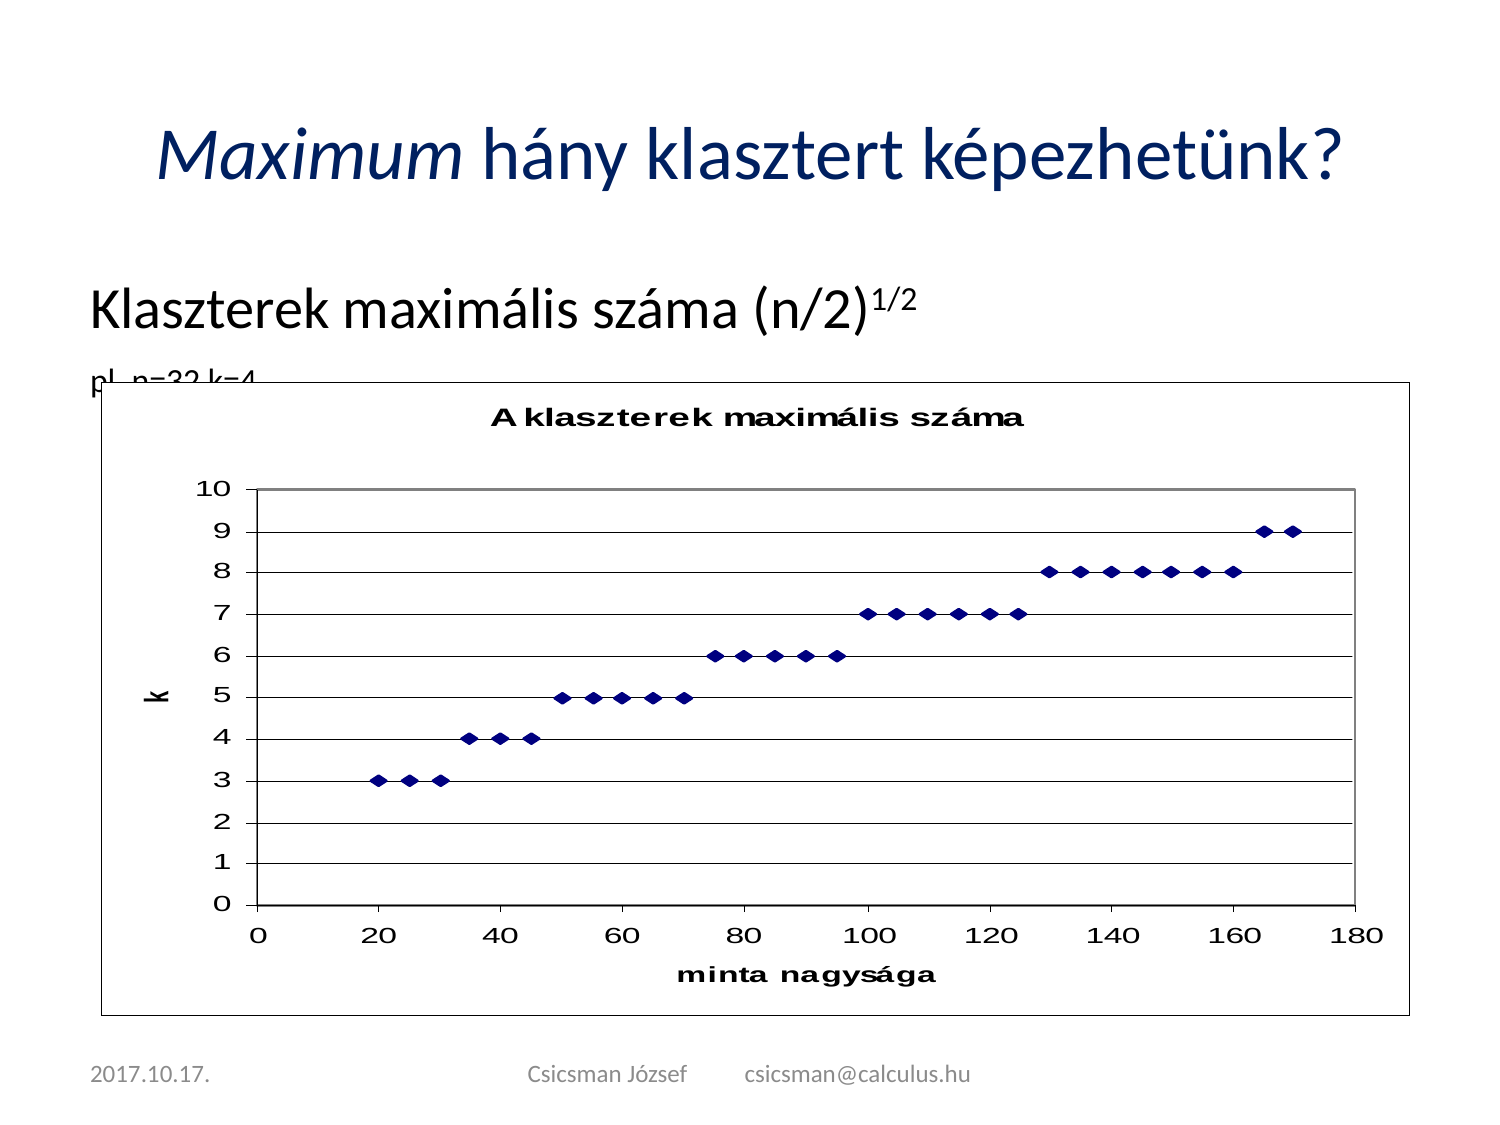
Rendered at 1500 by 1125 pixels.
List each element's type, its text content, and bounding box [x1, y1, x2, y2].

list Klaszterek maximális száma (n/2)1/2 pl. n=32 k=4 [75, 262, 1282, 1005]
footer Csicsman József csicsman@calculus.hu [512, 1042, 988, 1103]
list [88, 373, 1426, 1024]
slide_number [75, 1042, 425, 1103]
title Maximum hány klasztert képezhetünk? [94, 50, 1407, 250]
